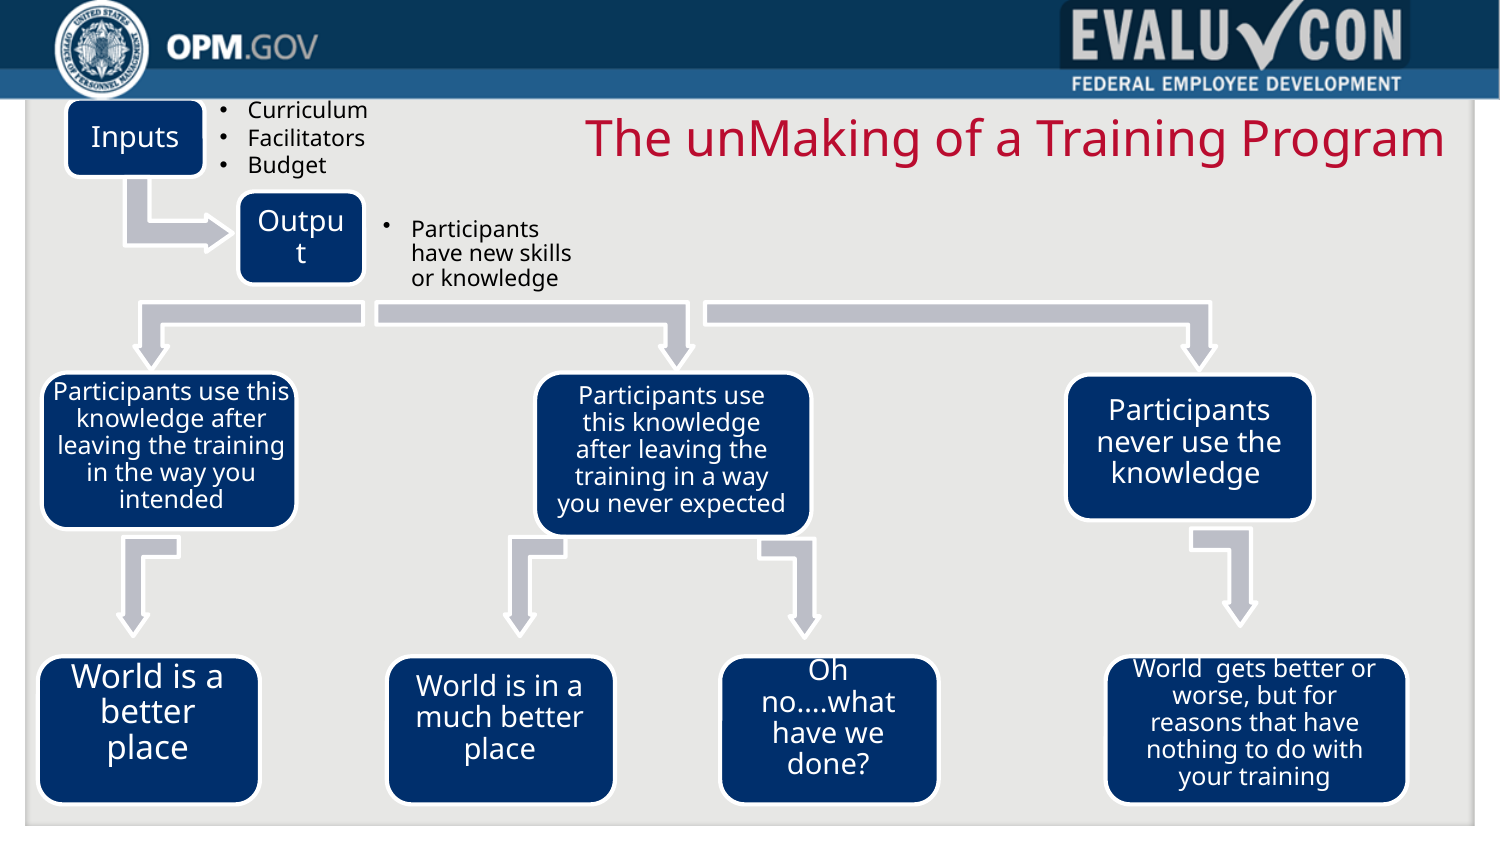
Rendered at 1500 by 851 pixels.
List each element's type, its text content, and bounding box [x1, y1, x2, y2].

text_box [534, 372, 812, 552]
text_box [32, 372, 310, 530]
text_box [757, 537, 822, 641]
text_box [237, 191, 365, 285]
text_box [122, 186, 232, 254]
text_box [657, 300, 696, 370]
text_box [719, 656, 939, 818]
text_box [1064, 372, 1315, 578]
picture [0, 0, 1500, 101]
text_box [37, 656, 261, 818]
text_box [386, 656, 616, 818]
text_box [1221, 587, 1259, 629]
title The unMaking of a Training Program [856, 109, 1475, 175]
text_box [502, 534, 537, 639]
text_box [1105, 656, 1408, 818]
text_box [702, 300, 1219, 370]
text_box [116, 538, 181, 639]
text_box Curriculum Facilitators Budget [204, 109, 856, 186]
text_box [132, 300, 366, 370]
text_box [65, 109, 205, 178]
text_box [372, 190, 662, 337]
